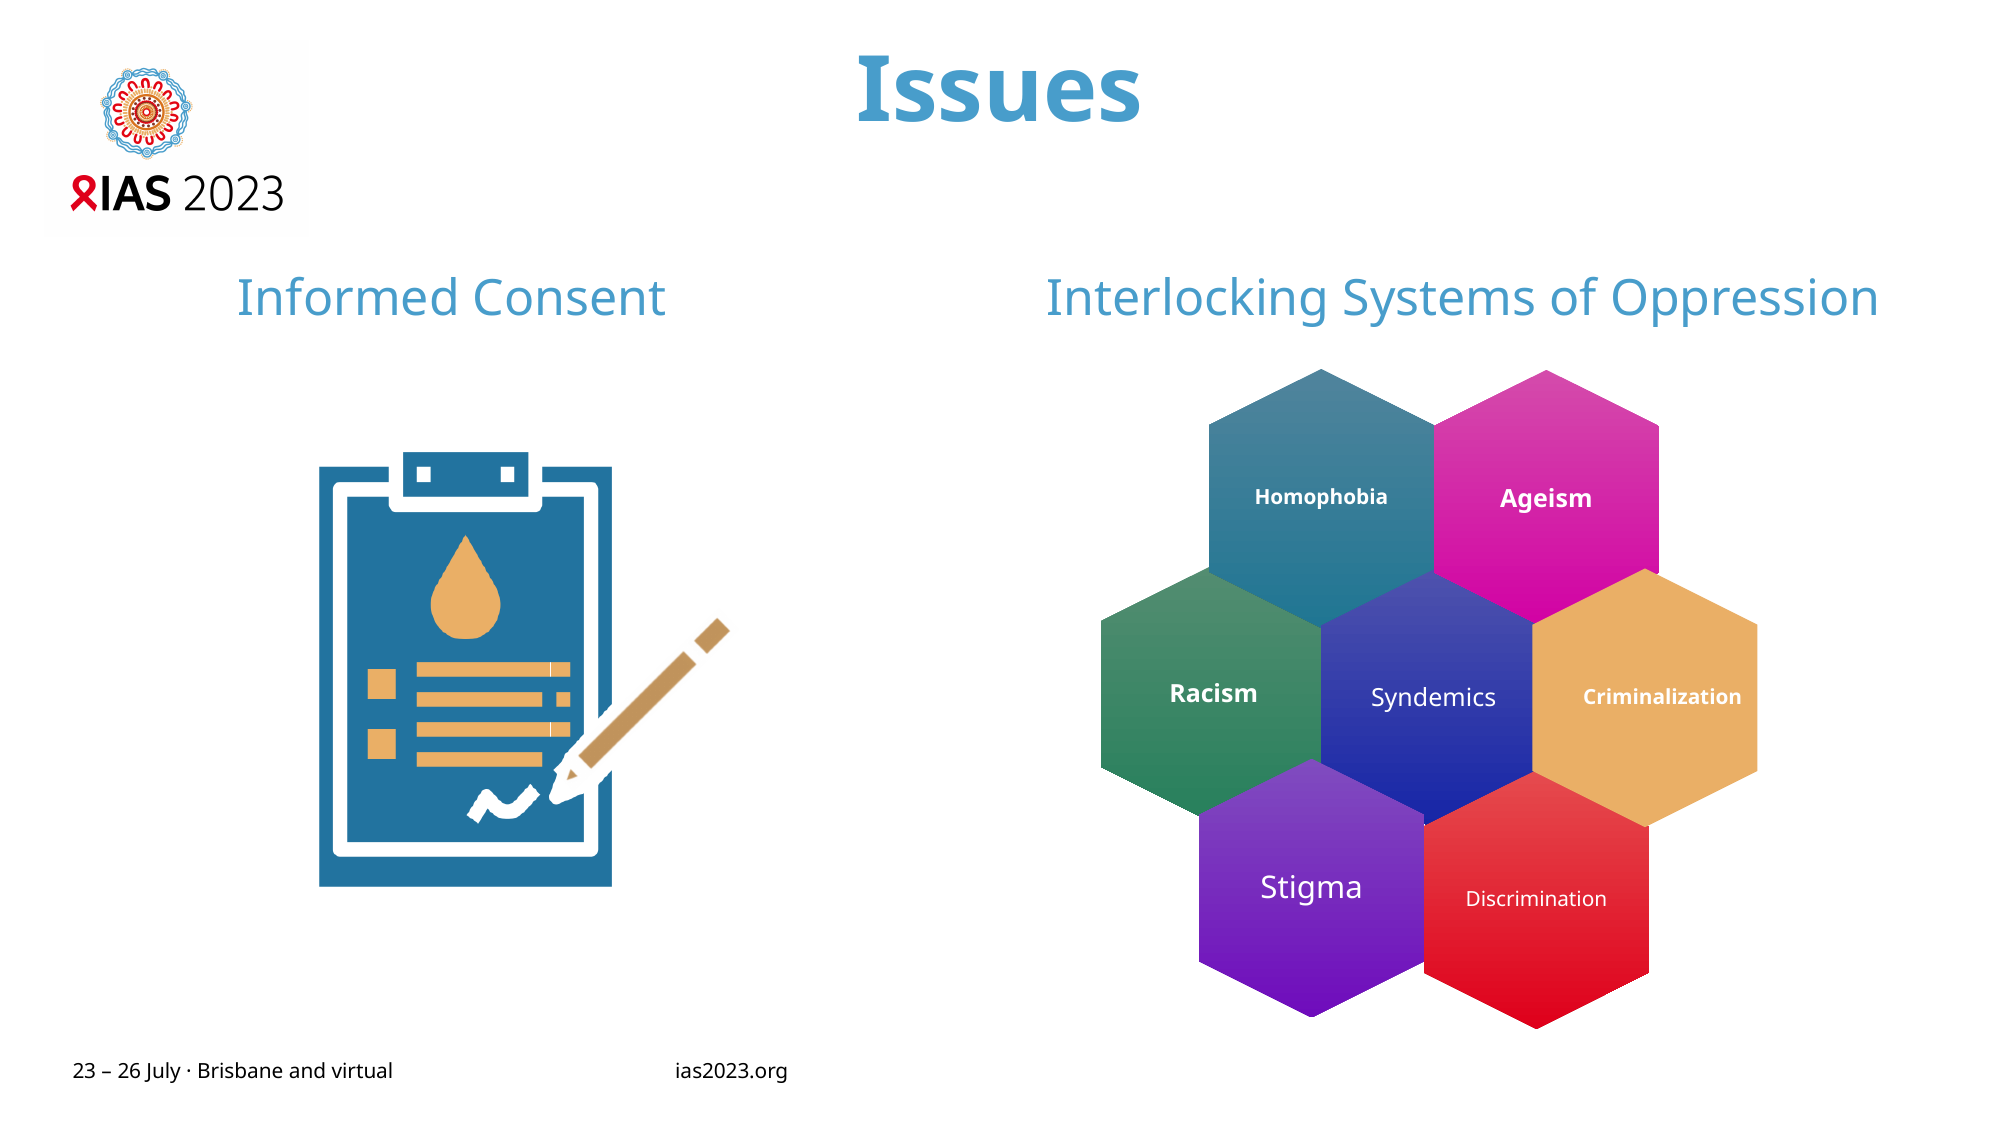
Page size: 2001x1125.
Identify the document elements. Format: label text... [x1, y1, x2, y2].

picture [44, 40, 309, 237]
list Informed Consent [6, 272, 899, 946]
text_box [1532, 568, 1758, 828]
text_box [903, 345, 2000, 1044]
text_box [242, 429, 800, 960]
title Issues [786, 42, 1214, 192]
list Interlocking Systems of Oppression [999, 272, 1928, 345]
